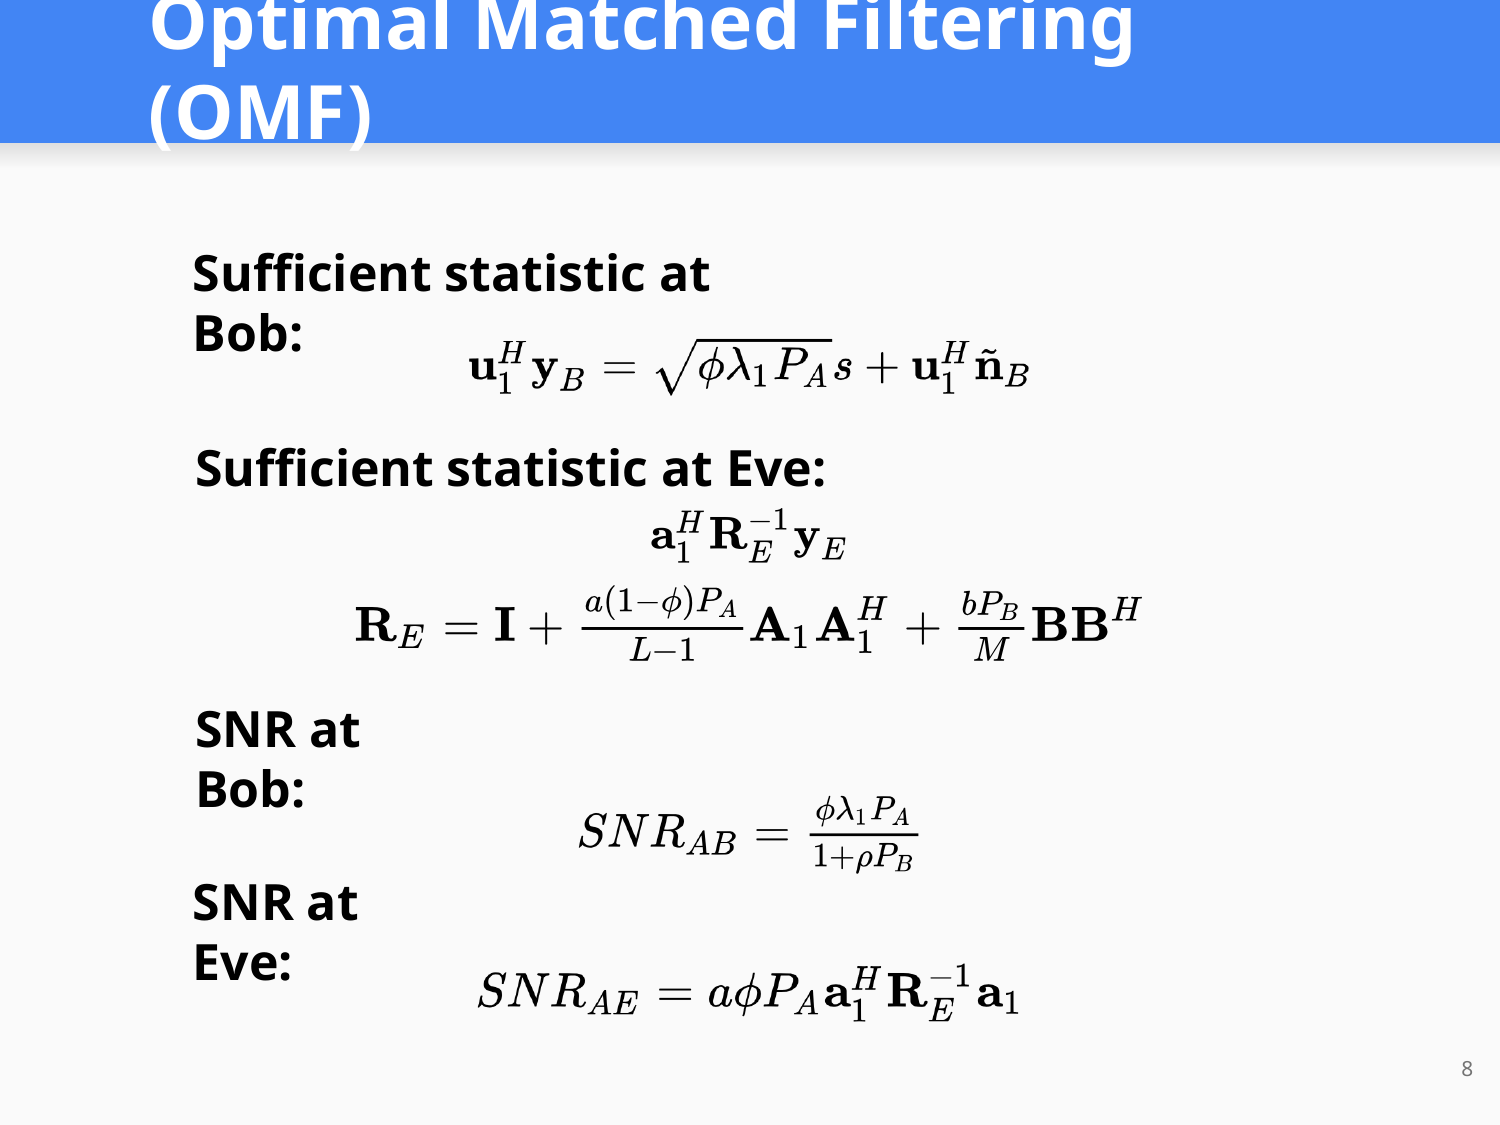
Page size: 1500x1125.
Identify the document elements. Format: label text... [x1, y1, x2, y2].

title Optimal Matched Filtering (OMF) [133, 0, 1367, 129]
slide_number ‹#› [1398, 1027, 1489, 1114]
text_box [177, 226, 1034, 399]
picture [353, 581, 1147, 669]
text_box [177, 854, 1025, 1027]
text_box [179, 420, 879, 569]
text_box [179, 682, 925, 853]
